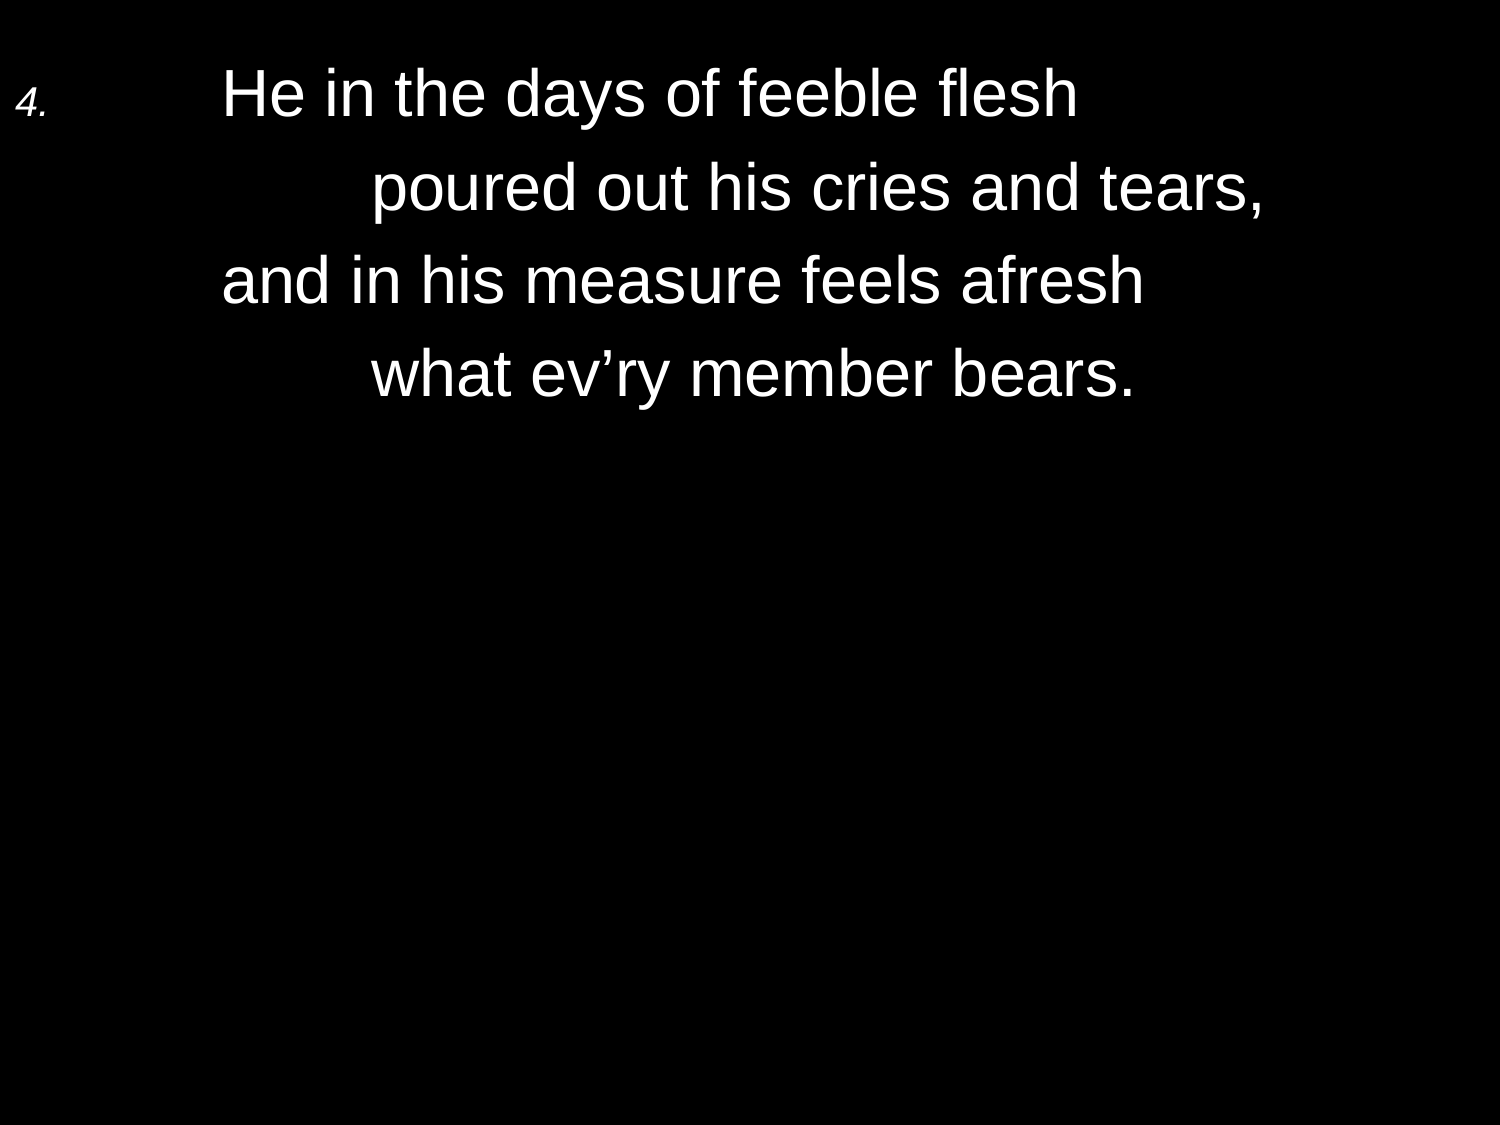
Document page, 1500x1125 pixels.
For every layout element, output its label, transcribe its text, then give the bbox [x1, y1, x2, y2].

list 4. He in the days of feeble flesh poured out his cries and tears, and in his measure feels afresh what ev’ry member bears. [0, 42, 1500, 1047]
